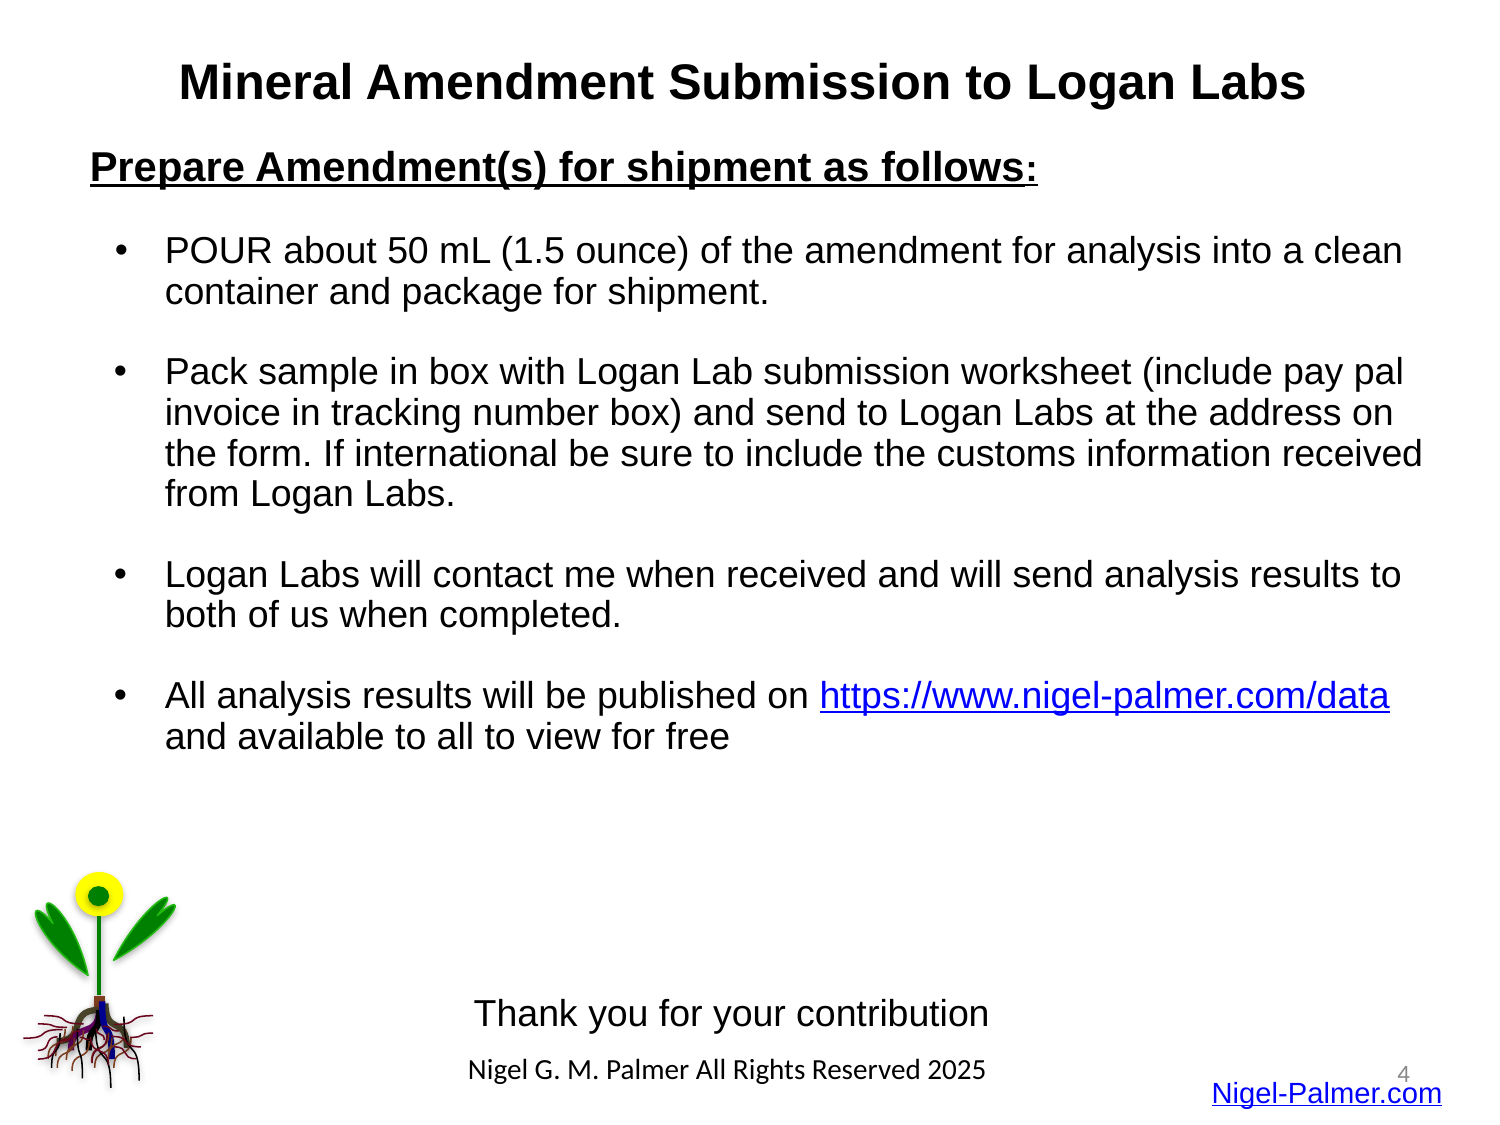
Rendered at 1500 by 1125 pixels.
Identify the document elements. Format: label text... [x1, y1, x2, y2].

text_box Thank you for your contribution [459, 981, 1005, 1042]
slide_number 4 [1074, 1042, 1425, 1103]
title Mineral Amendment Submission to Logan Labs [57, 0, 1443, 150]
list Prepare Amendment(s) for shipment as follows: POUR about 50 mL (1.5 ounce) of the amendment for analysis into a clean container and package for shipment. Pack sample in box with Logan Lab submission worksheet (include pay pal invoice in tracking number box) and send to Logan Labs at the address on the form. If international be sure to include the customs information received from Logan Labs. Logan Labs will contact me when received and will send analysis results to both of us when completed. All analysis results will be published on https://www.nigel-palmer.com/data and available to all to view for free [74, 150, 1443, 761]
